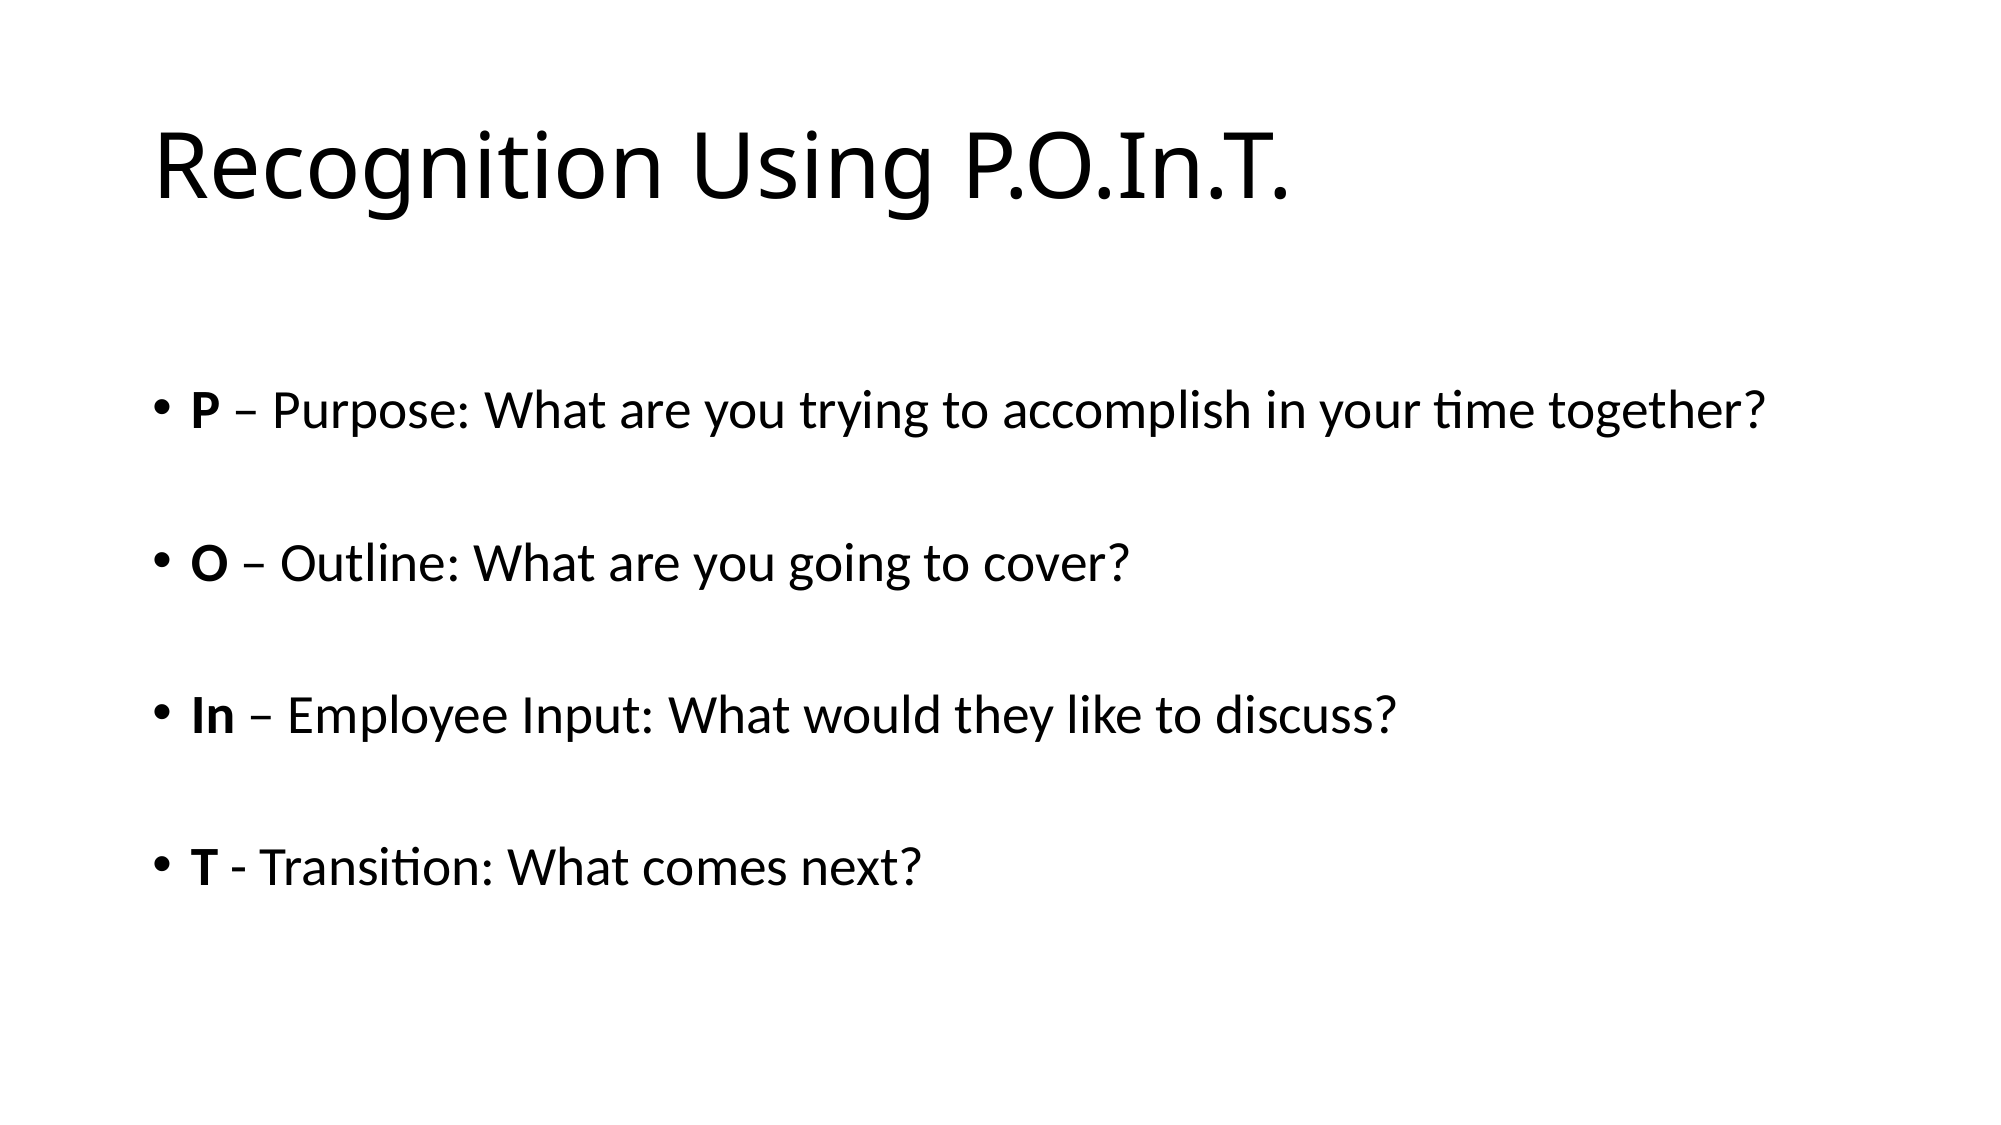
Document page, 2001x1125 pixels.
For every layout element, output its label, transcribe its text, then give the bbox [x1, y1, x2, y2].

title Recognition Using P.O.In.T. [137, 59, 1863, 278]
list P – Purpose​: What are you trying to accomplish in your time together? O – Outline: What are you going to cover? In – Employee Input​: What would they like to discuss? T - Transition: What comes next? [137, 299, 1863, 1014]
